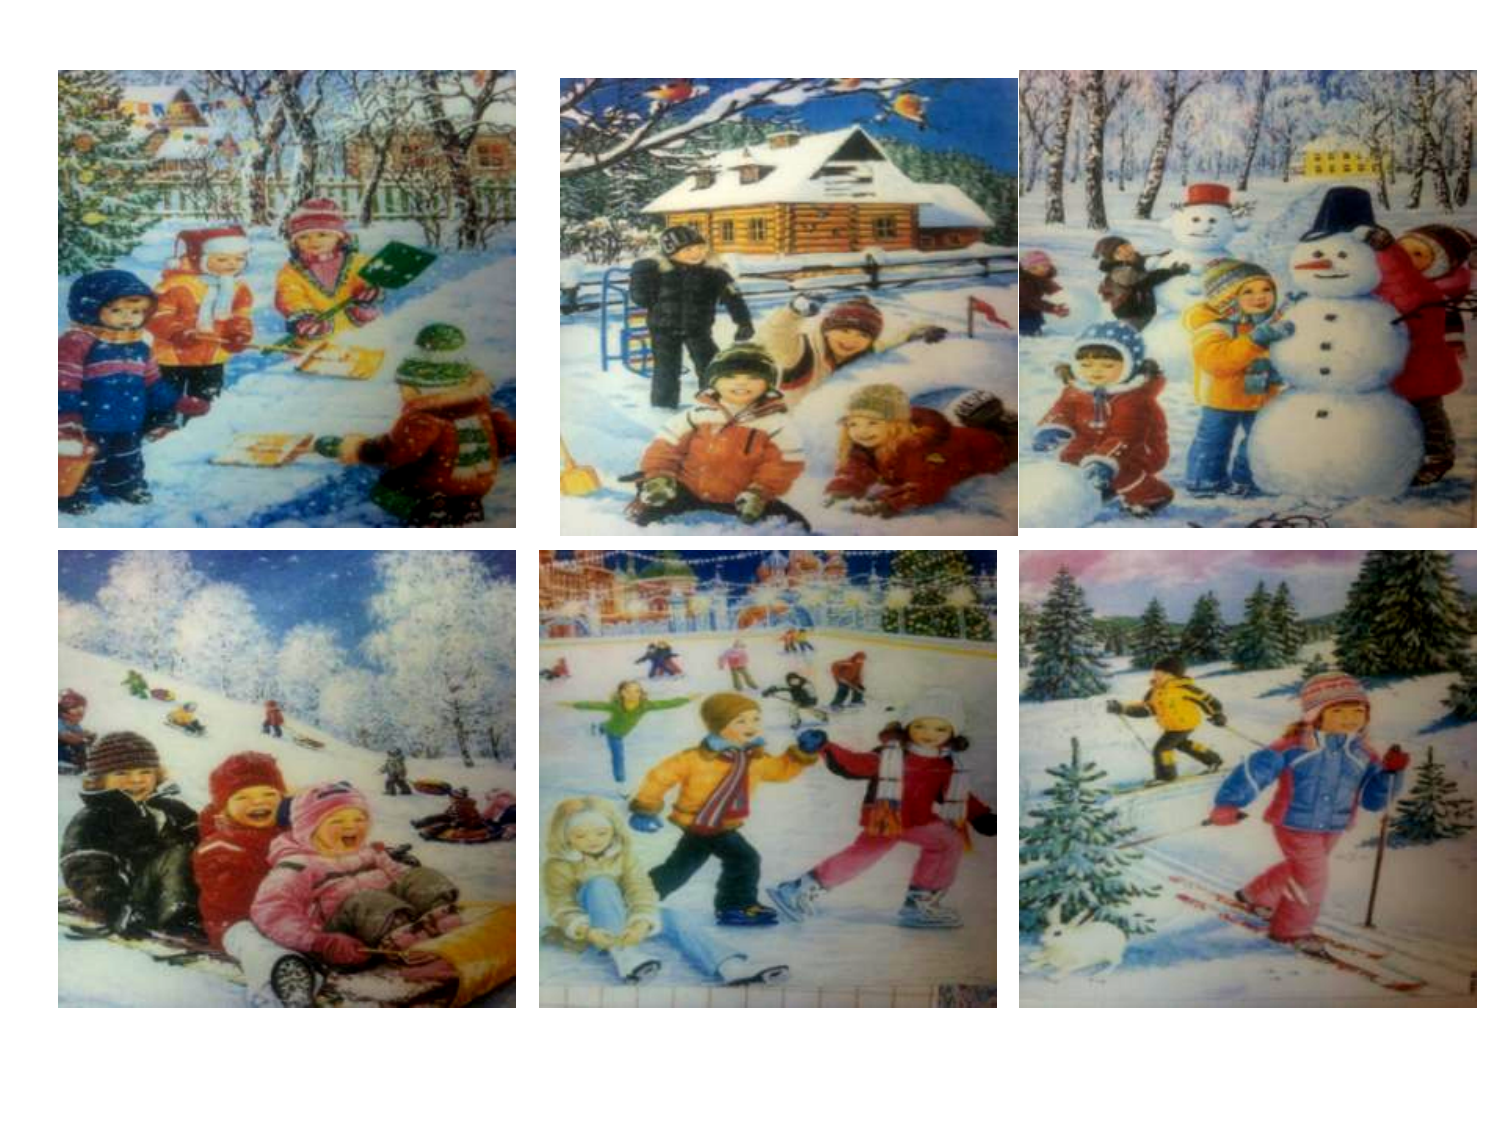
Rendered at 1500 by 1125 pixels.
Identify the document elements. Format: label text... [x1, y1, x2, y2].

picture [58, 70, 516, 528]
title забавы [74, 44, 1426, 233]
picture [560, 70, 1477, 536]
picture [1019, 550, 1477, 1009]
picture [538, 550, 997, 1009]
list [58, 550, 516, 1009]
